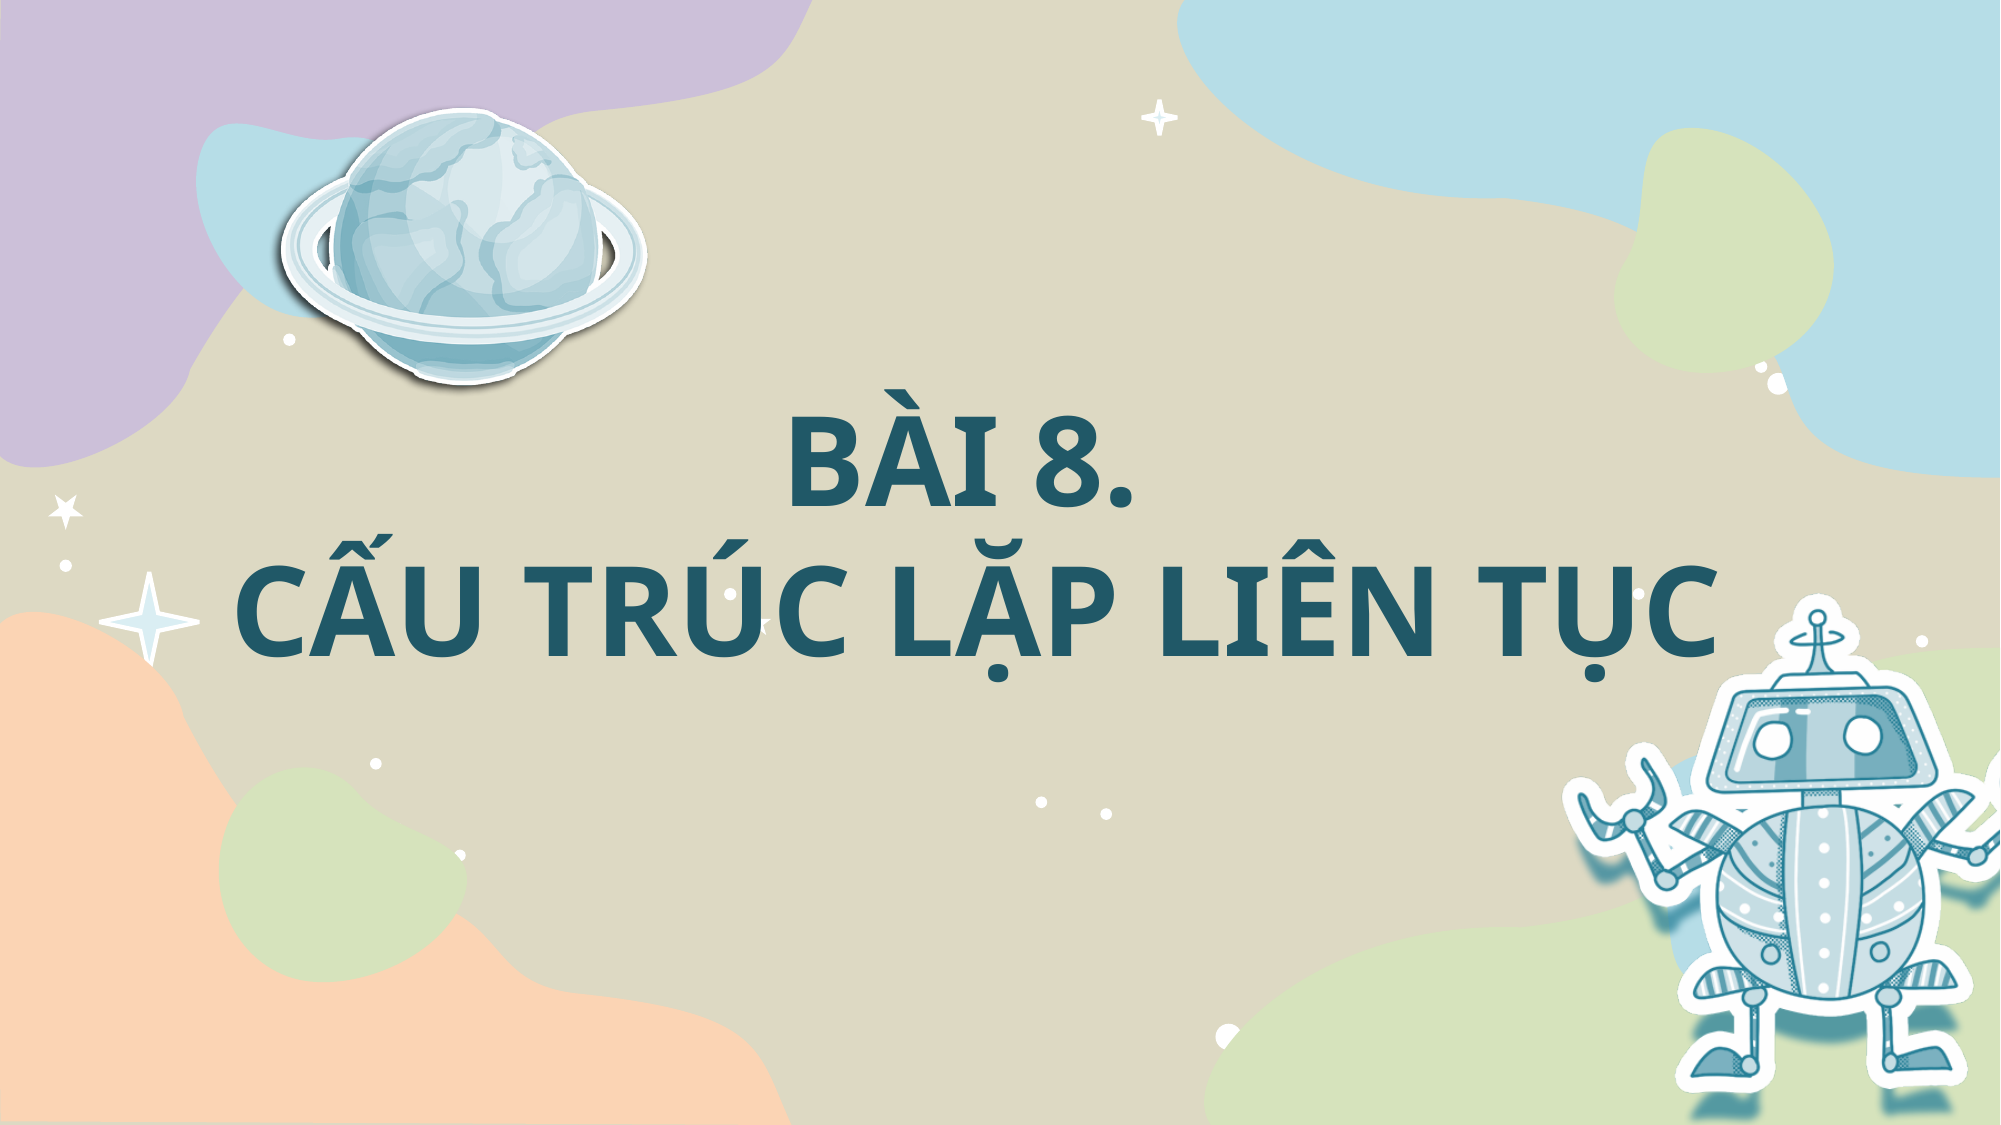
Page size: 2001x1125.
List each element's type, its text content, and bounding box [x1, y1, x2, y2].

text_box BÀI 8. CẤU TRÚC LẶP LIÊN TỤC [163, 374, 1790, 690]
picture [244, 76, 690, 433]
picture [1517, 566, 2000, 1125]
